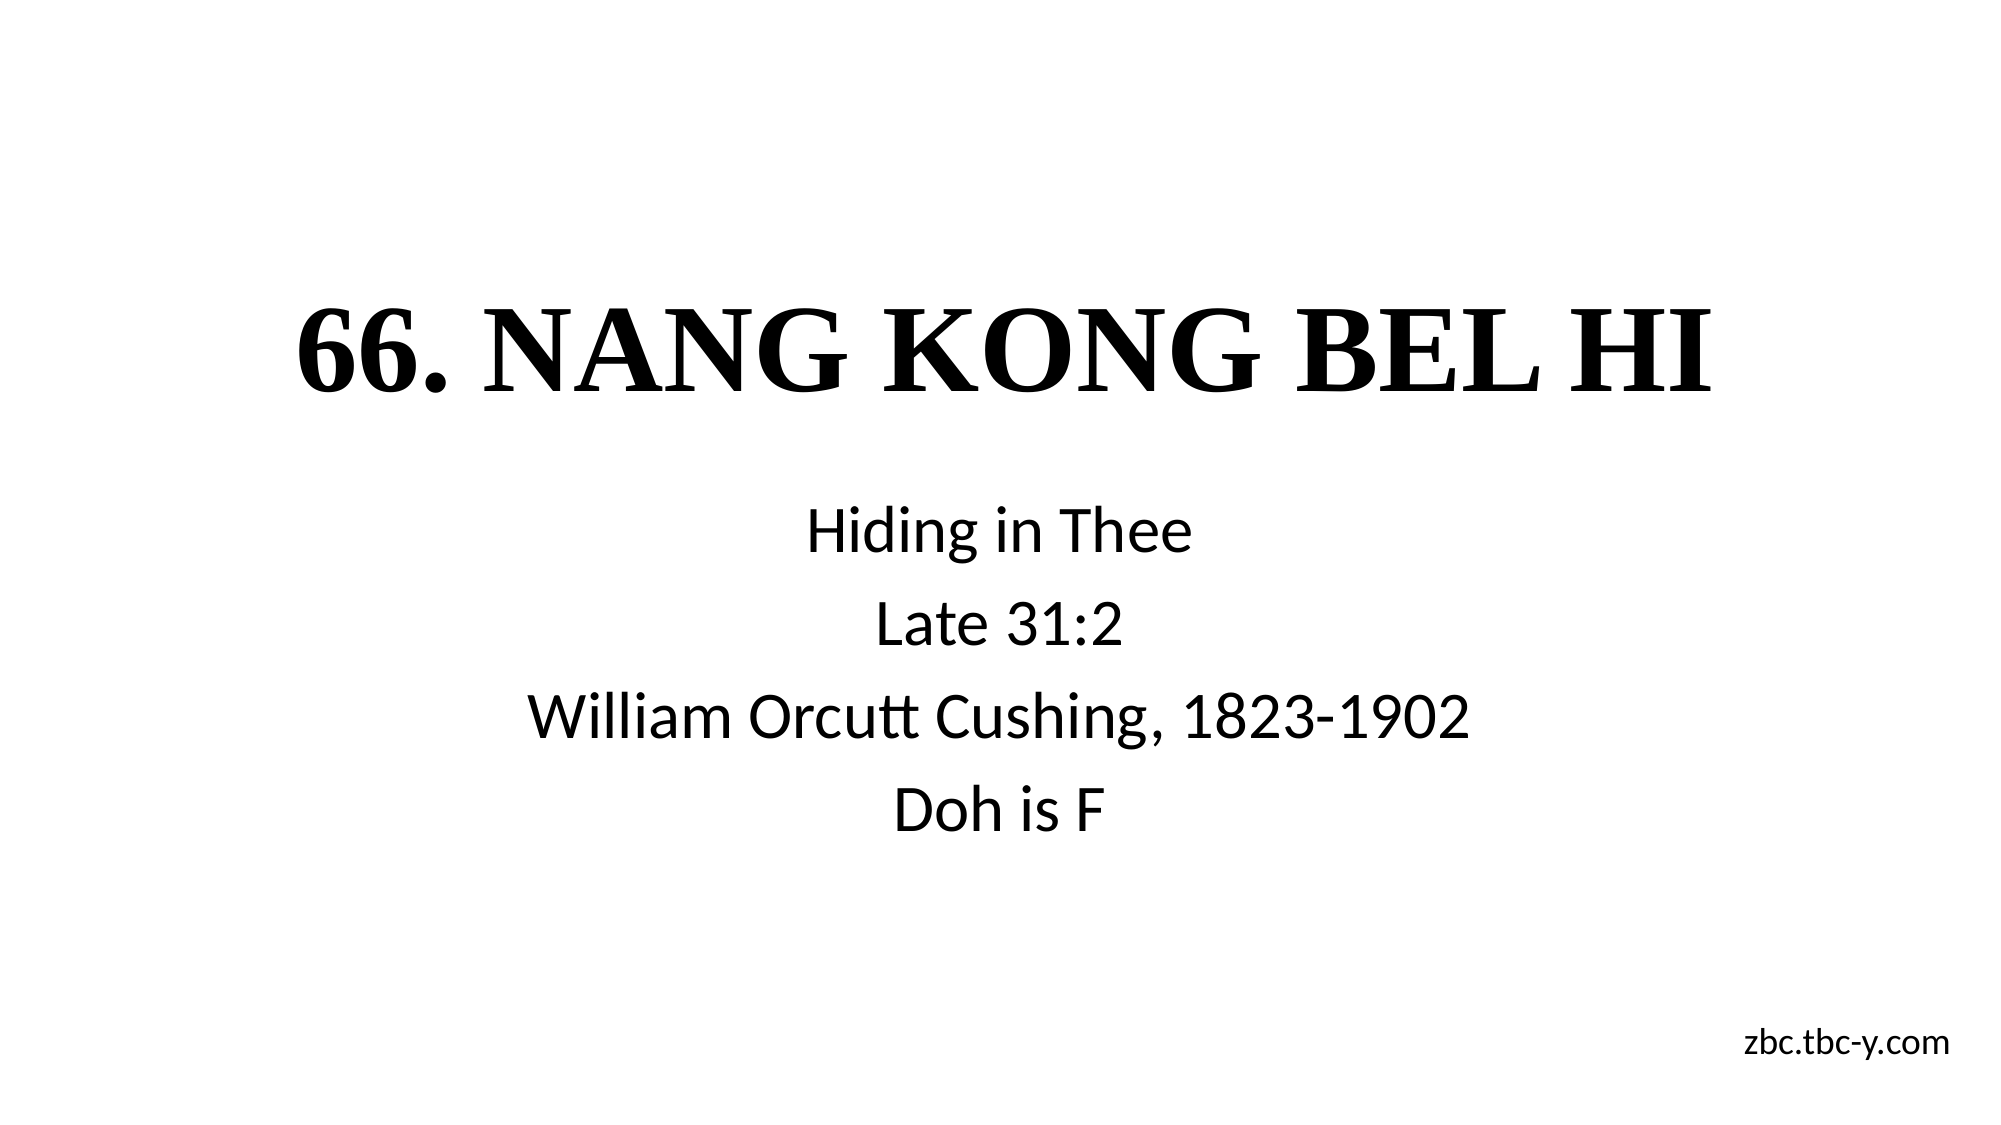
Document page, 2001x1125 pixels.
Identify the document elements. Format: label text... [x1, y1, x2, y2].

text_box zbc.tbc-y.com [1728, 1009, 2000, 1070]
subtitle Hiding in Thee Late 31:2 William Orcutt Cushing, 1823-1902 Doh is F [249, 487, 1750, 981]
title 66. NANG KONG BEL HI [107, 209, 1904, 576]
